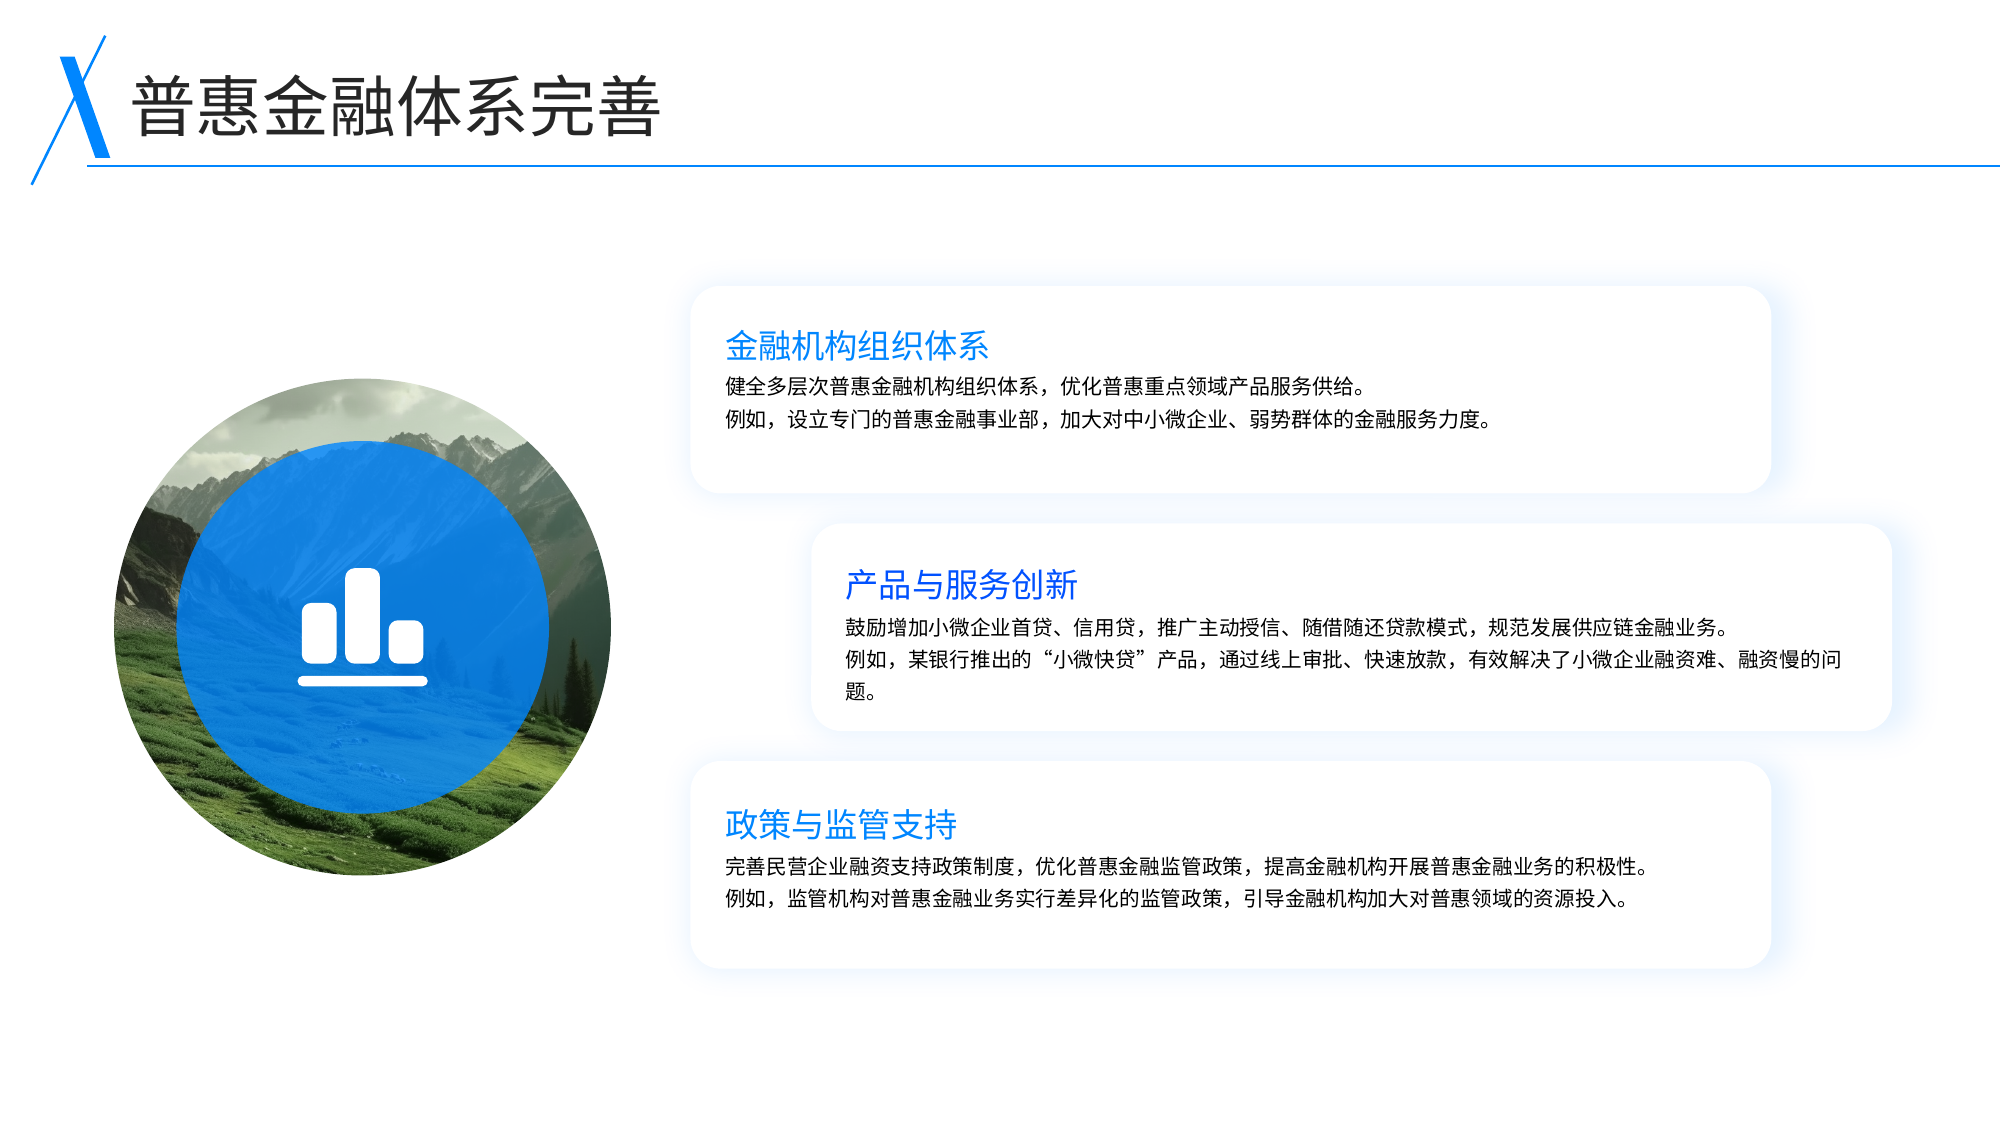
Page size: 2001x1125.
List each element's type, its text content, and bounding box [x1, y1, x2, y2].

text_box 普惠金融体系完善 [129, 65, 1890, 137]
text_box 政策与监管支持 [710, 776, 1752, 860]
text_box 鼓励增加小微企业首贷、信用贷，推广主动授信、随借随还贷款模式，规范发展供应链金融业务。 例如，某银行推出的“小微快贷”产品，通过线上审批、快速放款，有效解决了小微企业融资难、融资慢的问题。 [830, 607, 1874, 718]
text_box [811, 523, 1893, 732]
text_box 完善民营企业融资支持政策制度，优化普惠金融监管政策，提高金融机构开展普惠金融业务的积极性。 例如，监管机构对普惠金融业务实行差异化的监管政策，引导金融机构加大对普惠领域的资源投入。 [710, 846, 1753, 957]
picture [114, 378, 612, 876]
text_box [10, 52, 126, 169]
text_box 金融机构组织体系 [710, 297, 1752, 381]
text_box [690, 760, 1772, 969]
text_box [690, 285, 1772, 494]
text_box 健全多层次普惠金融机构组织体系，优化普惠重点领域产品服务供给。 例如，设立专门的普惠金融事业部，加大对中小微企业、弱势群体的金融服务力度。 [709, 365, 1754, 481]
text_box 产品与服务创新 [830, 536, 1873, 620]
